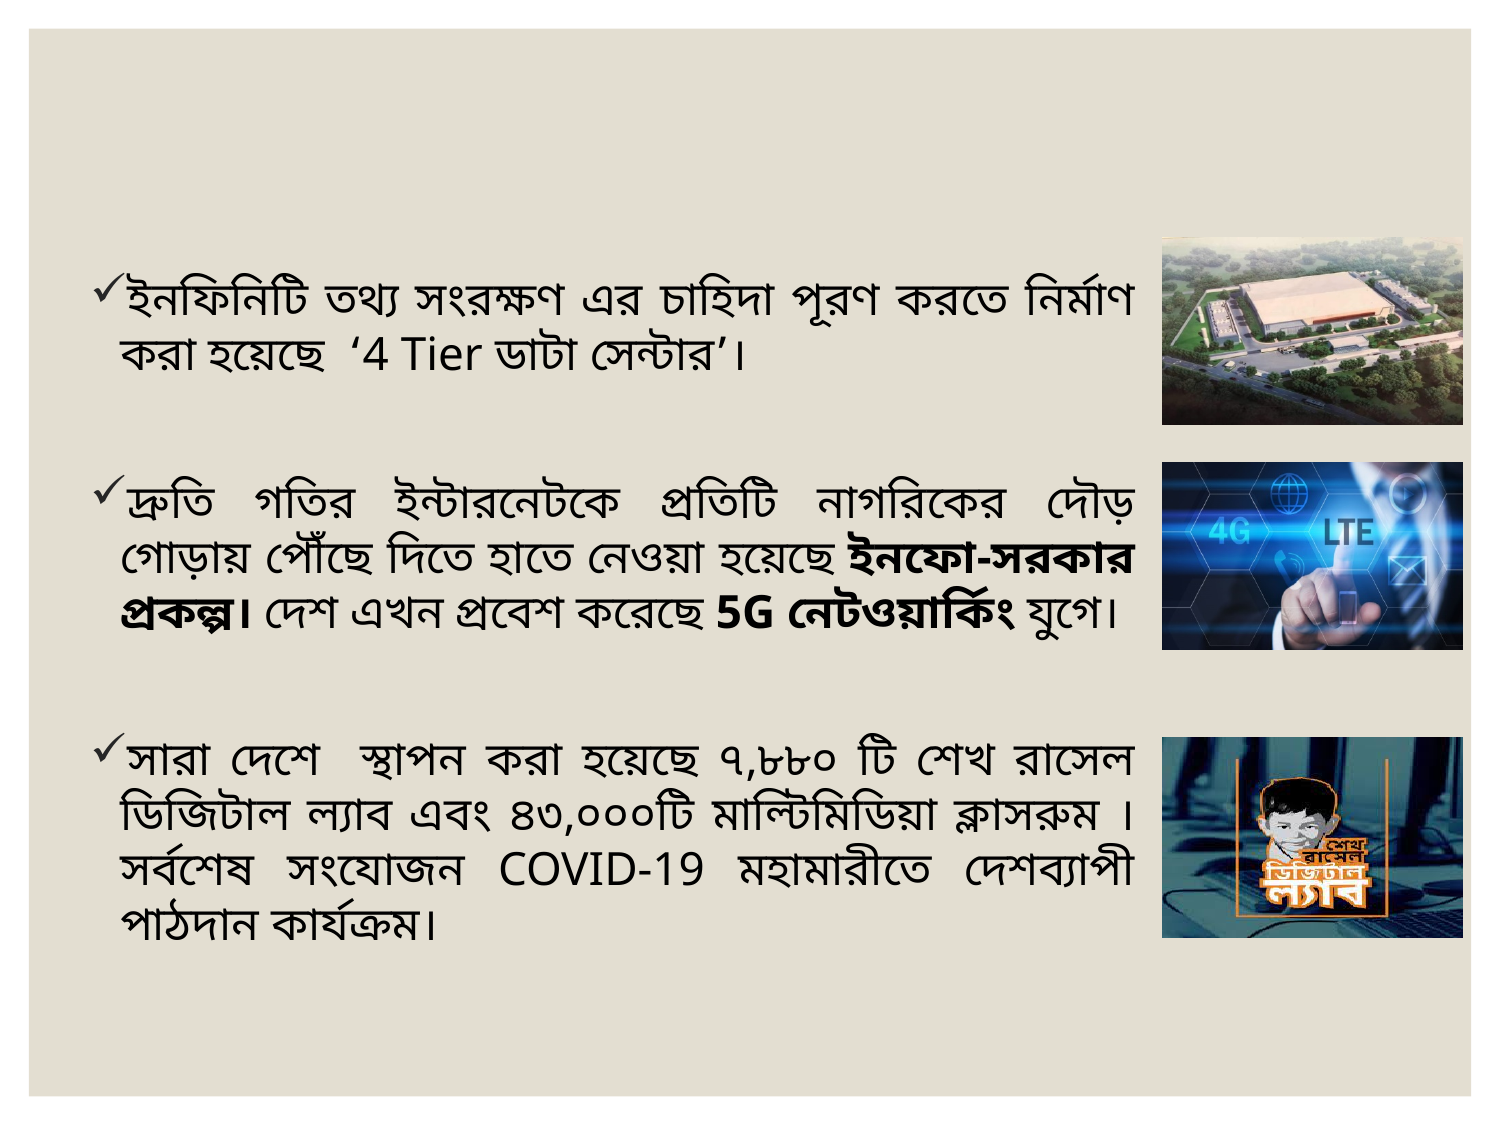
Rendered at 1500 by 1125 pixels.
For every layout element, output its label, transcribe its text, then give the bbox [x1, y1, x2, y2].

list ইনফিনিটি তথ্য সংরক্ষণ এর চাহিদা পূরণ করতে নির্মাণ করা হয়েছে ‘4 Tier ডাটা সেন্টার’। দ্রুতি গতির ইন্টারনেটকে প্রতিটি নাগরিকের দৌড় গোড়ায় পৌঁছে দিতে হাতে নেওয়া হয়েছে ইনফো-সরকার প্রকল্প। দেশ এখন প্রবেশ করেছে 5G নেটওয়ার্কিং যুগে। সারা দেশে স্থাপন করা হয়েছে ৭,৮৮০ টি শেখ রাসেল ডিজিটাল ল্যাব এবং ৪৩,০০০টি মাল্টিমিডিয়া ক্লাসরুম । সর্বশেষ সংযোজন COVID-19 মহামারীতে দেশব্যাপী পাঠদান কার্যক্রম। [75, 262, 1150, 1005]
picture [1162, 737, 1463, 938]
picture [1162, 237, 1463, 425]
picture [1162, 462, 1463, 650]
